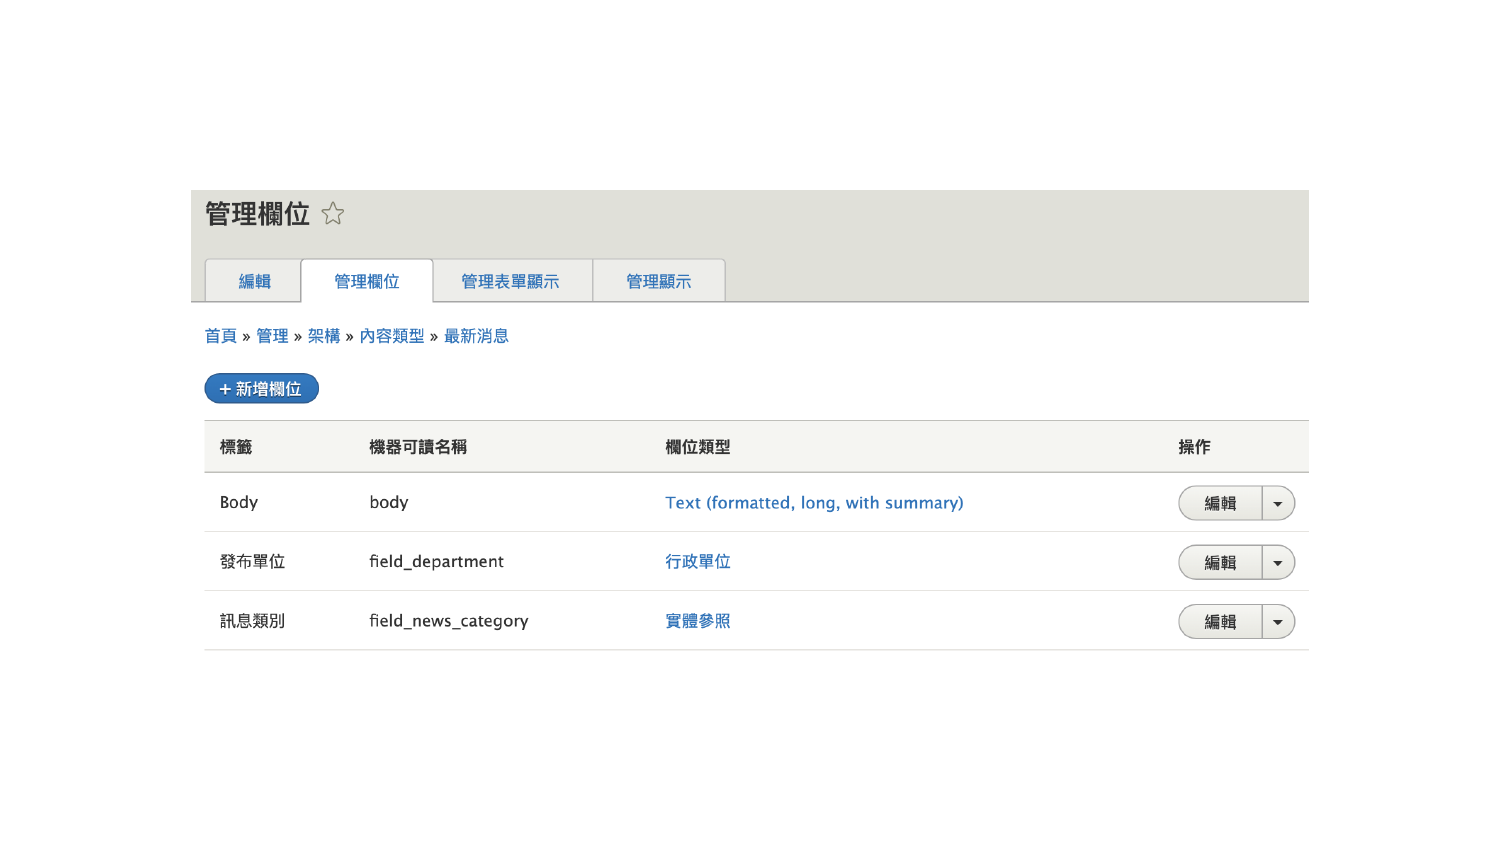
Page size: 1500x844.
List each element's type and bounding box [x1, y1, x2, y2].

picture [190, 189, 1310, 654]
